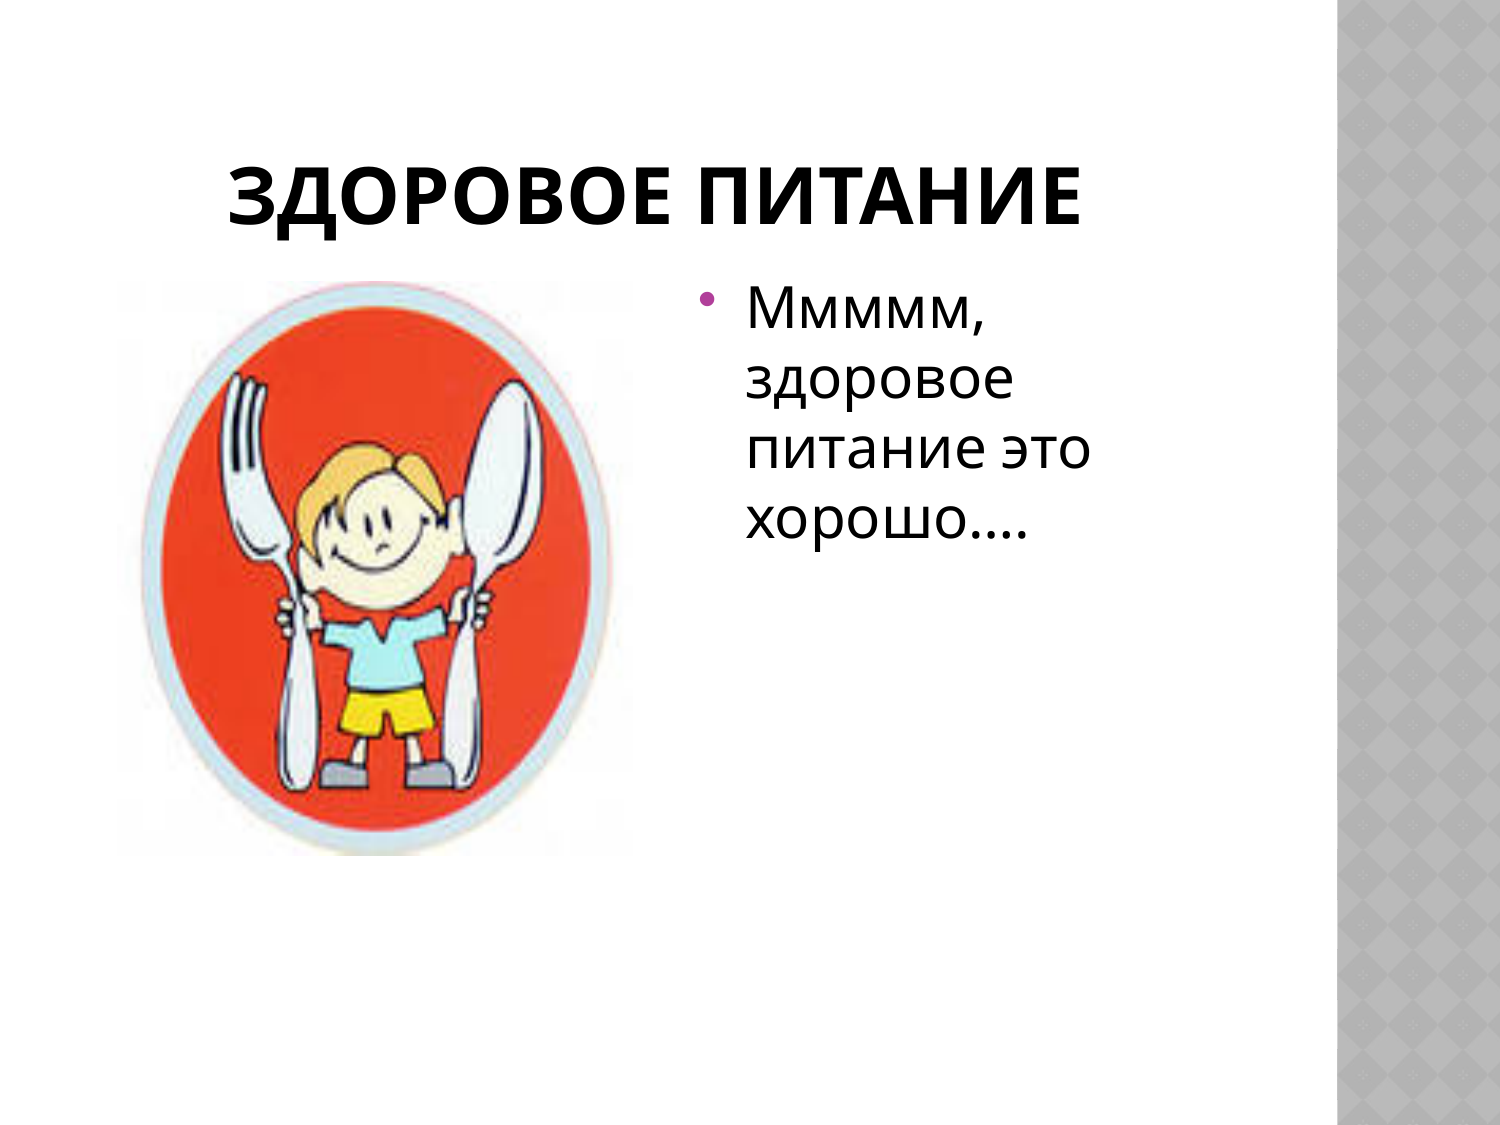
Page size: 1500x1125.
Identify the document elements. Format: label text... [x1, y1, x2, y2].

title Здоровое питание [75, 52, 1263, 240]
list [116, 280, 634, 856]
list Ммммм, здоровое питание это хорошо…. [685, 262, 1263, 1005]
